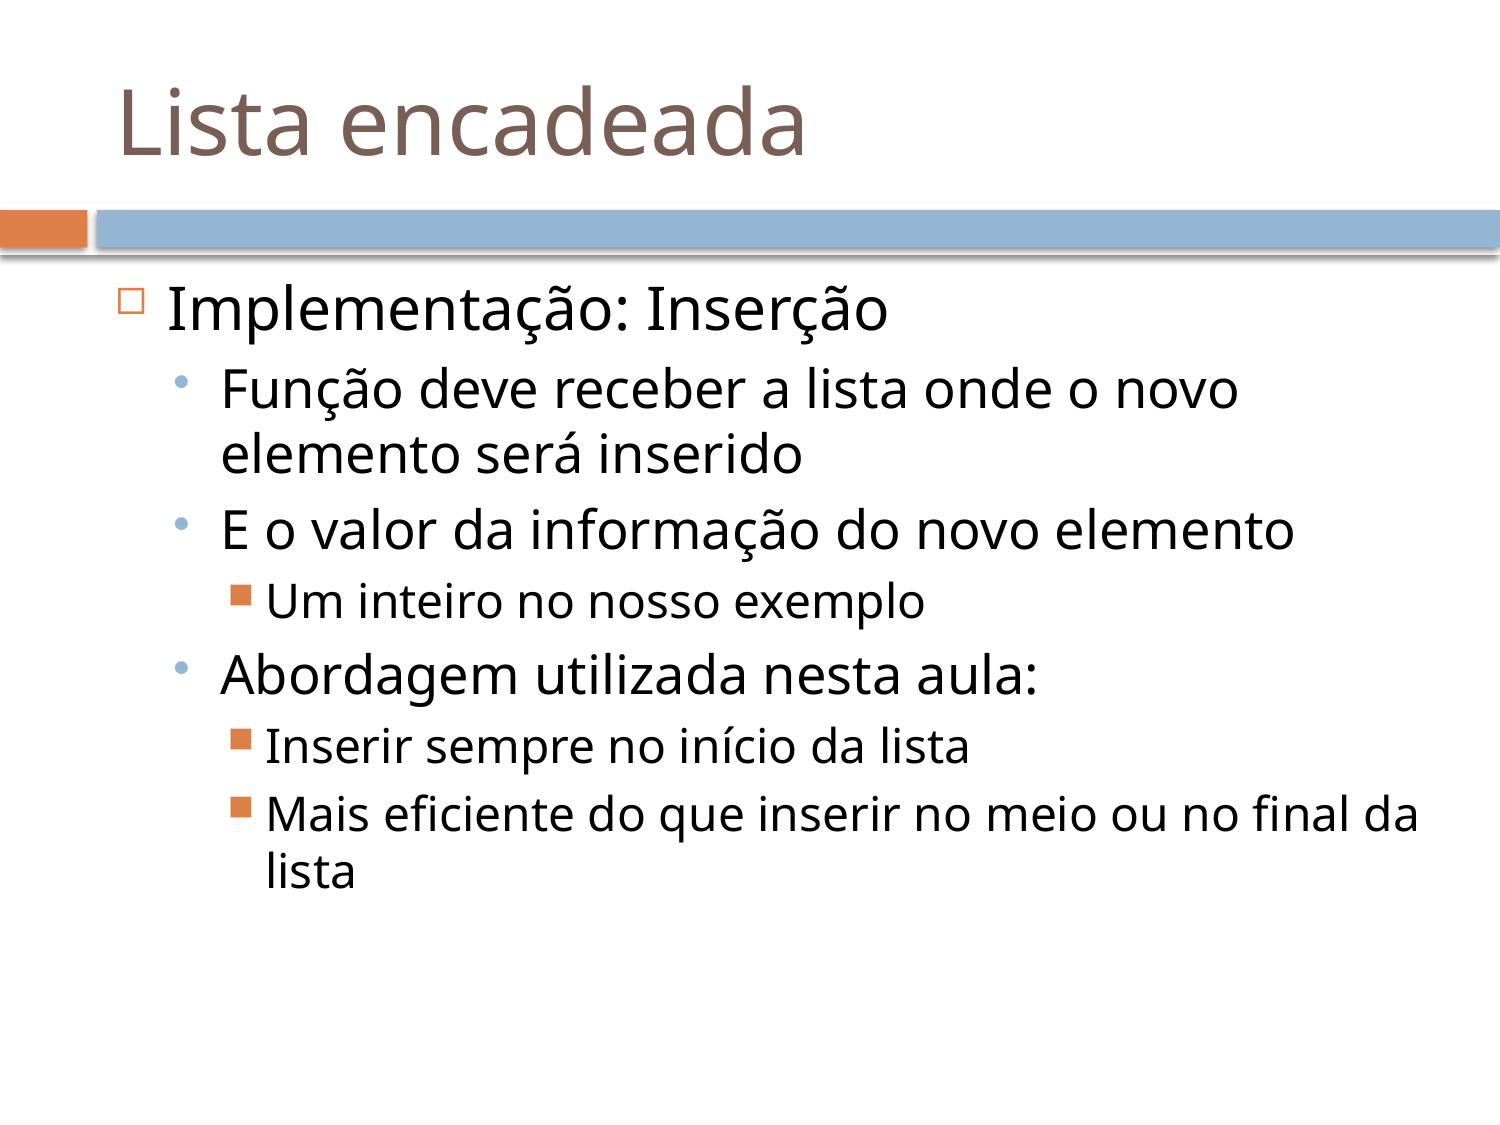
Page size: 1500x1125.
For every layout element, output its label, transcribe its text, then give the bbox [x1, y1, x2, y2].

title Lista encadeada [100, 37, 1438, 200]
list Implementação: Inserção Função deve receber a lista onde o novo elemento será inserido E o valor da informação do novo elemento Um inteiro no nosso exemplo Abordagem utilizada nesta aula: Inserir sempre no início da lista Mais eficiente do que inserir no meio ou no final da lista [100, 262, 1438, 1083]
